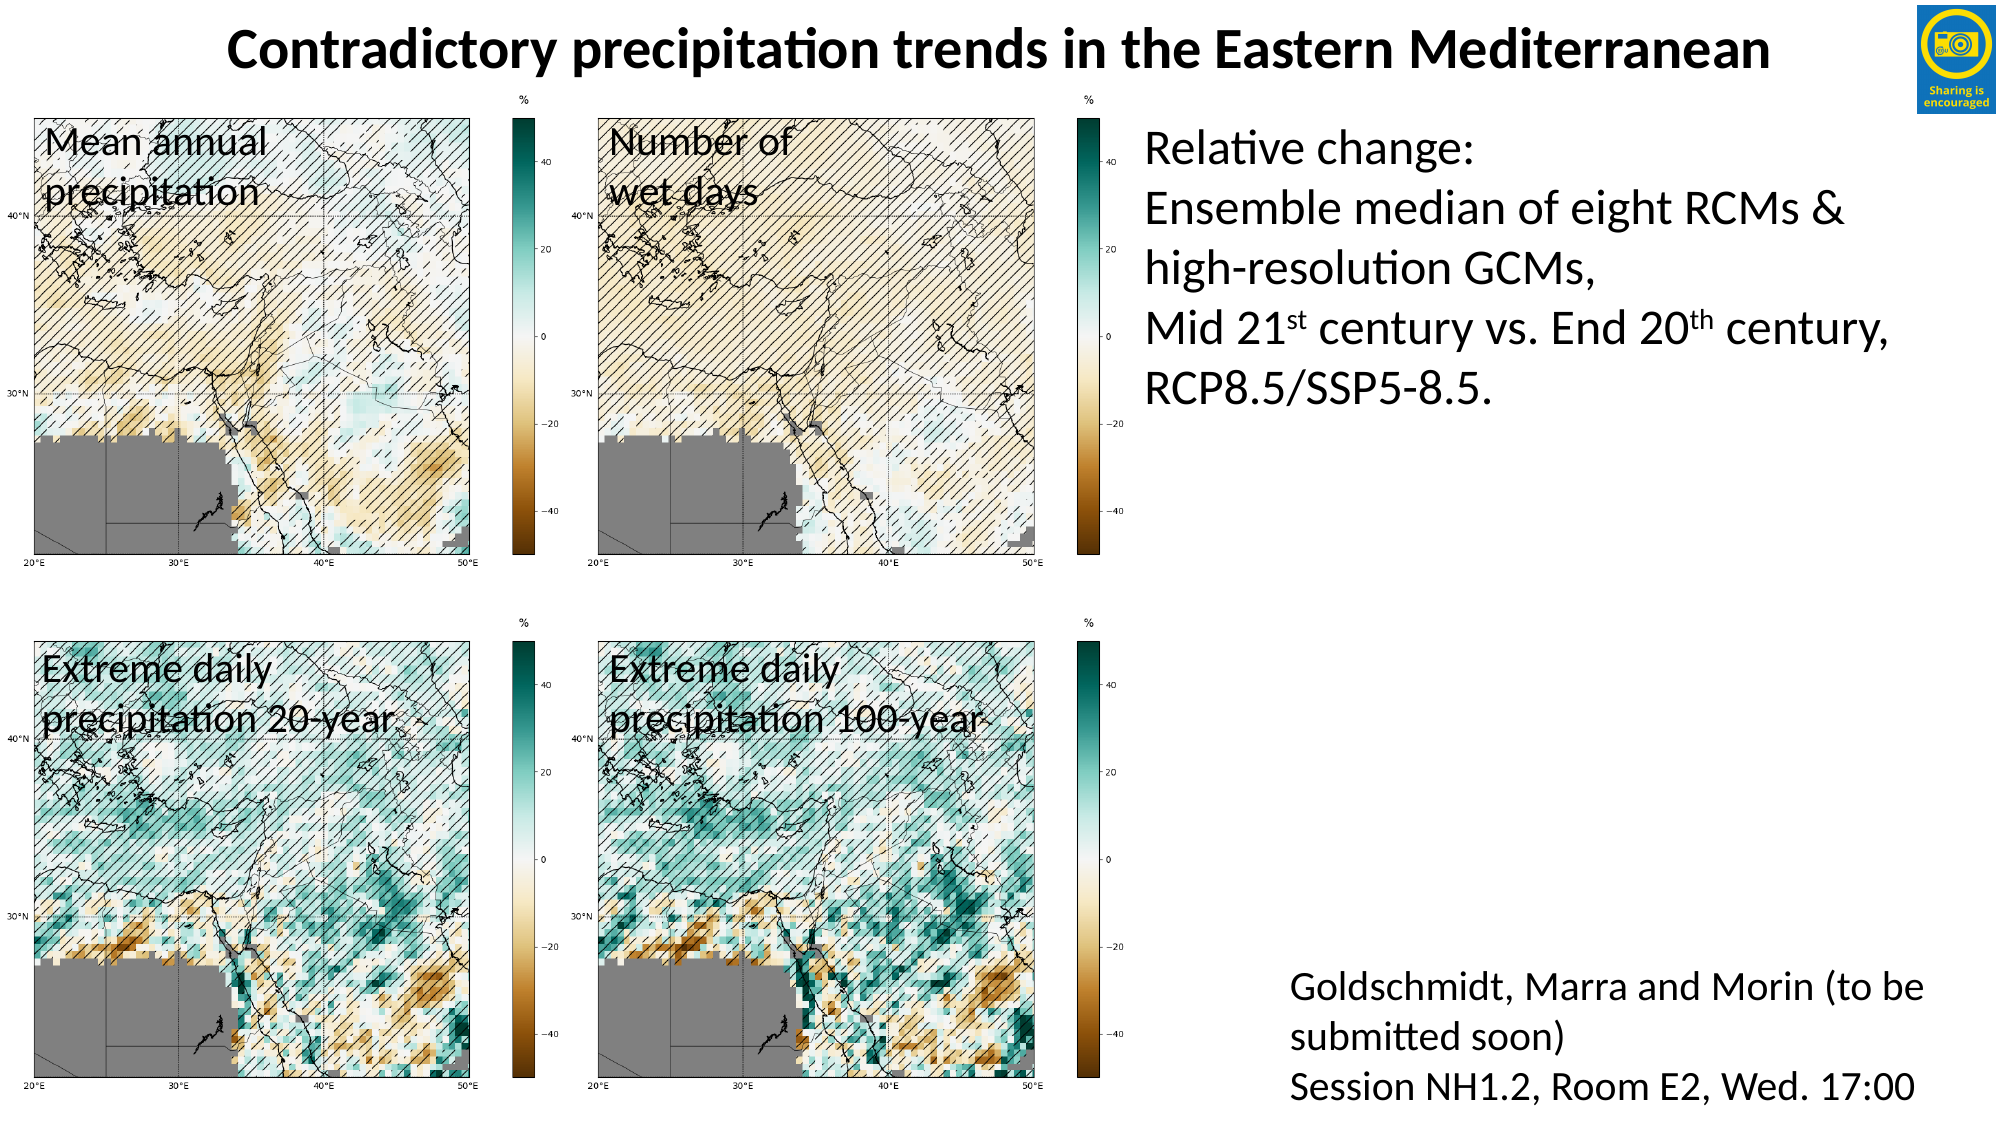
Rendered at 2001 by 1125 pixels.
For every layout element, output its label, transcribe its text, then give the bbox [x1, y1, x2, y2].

text_box Goldschmidt, Marra and Morin (to be submitted soon) Session NH1.2, Room E2, Wed. 17:00 [1274, 951, 1994, 1117]
text_box Contradictory precipitation trends in the Eastern Mediterranean [212, 2, 1788, 88]
text_box Relative change: Ensemble median of eight RCMs & high-resolution GCMs, Mid 21st century vs. End 20th century, RCP8.5/SSP5-8.5. [1130, 107, 1971, 422]
picture [0, 611, 1130, 1097]
picture [1917, 5, 1996, 114]
picture [0, 88, 1130, 574]
